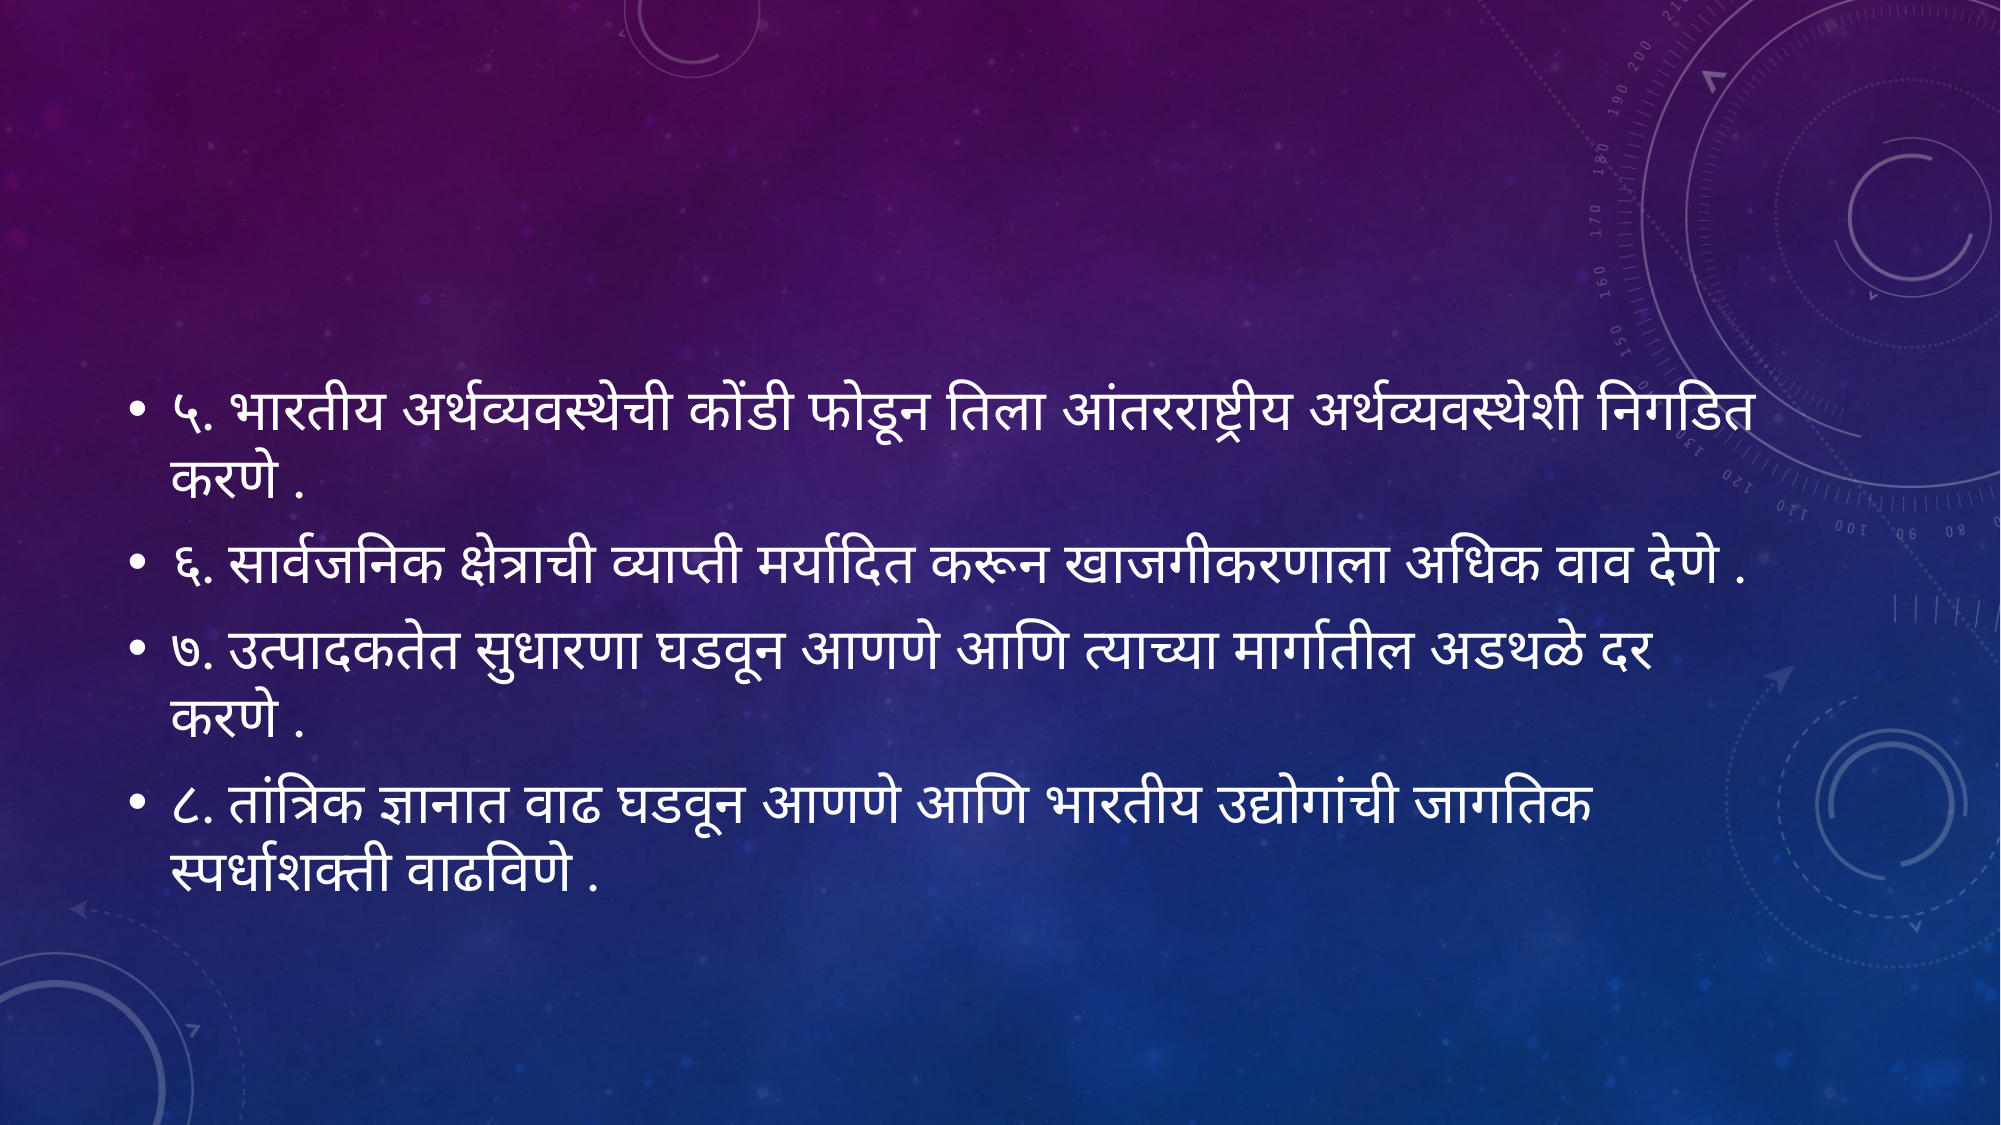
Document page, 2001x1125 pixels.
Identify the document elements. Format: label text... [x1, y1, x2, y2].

list ५. भारतीय अर्थव्यवस्थेची कोंडी फोडून तिला आंतरराष्ट्रीय अर्थव्यवस्थेशी निगडित करणे . ६. सार्वजनिक क्षेत्राची व्याप्ती मर्यादित करून खाजगीकरणाला अधिक वाव देणे . ७. उत्पादकतेत सुधारणा घडवून आणणे आणि त्याच्या मार्गातील अडथळे दर करणे . ८. तांत्रिक ज्ञानात वाढ घडवून आणणे आणि भारतीय उद्योगांची जागतिक स्पर्धाशक्ती वाढविणे . [112, 338, 1775, 938]
picture [0, 0, 2001, 1125]
